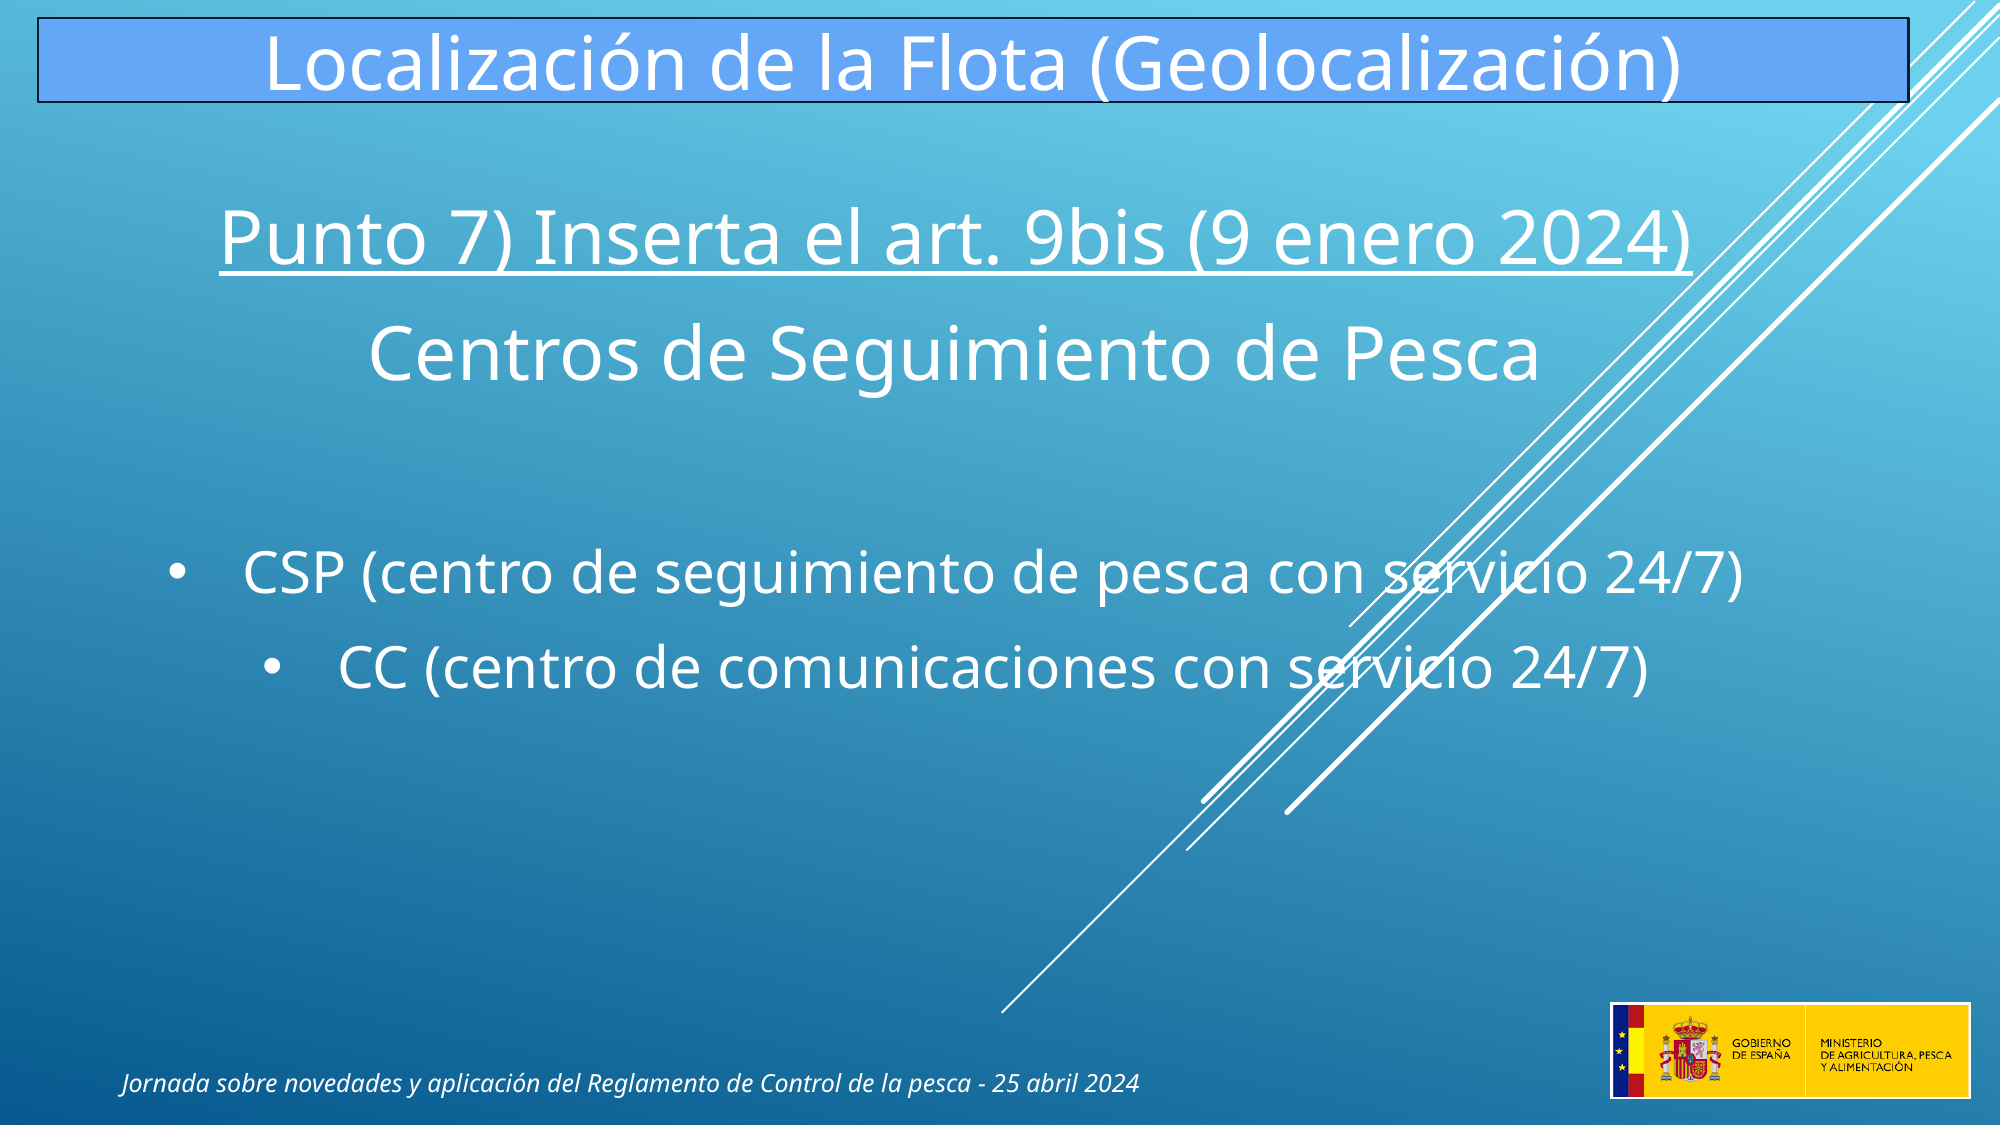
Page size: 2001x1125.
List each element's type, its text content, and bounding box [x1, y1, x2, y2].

text_box Localización de la Flota (Geolocalización) [37, 17, 1910, 103]
picture [1609, 1001, 1971, 1099]
text_box Punto 7) Inserta el art. 9bis (9 enero 2024) Centros de Seguimiento de Pesca CSP (centro de seguimiento de pesca con servicio 24/7) CC (centro de comunicaciones con servicio 24/7) [71, 182, 1841, 820]
text_box Jornada sobre novedades y aplicación del Reglamento de Control de la pesca - 25 abril 2024 [107, 1060, 1688, 1125]
